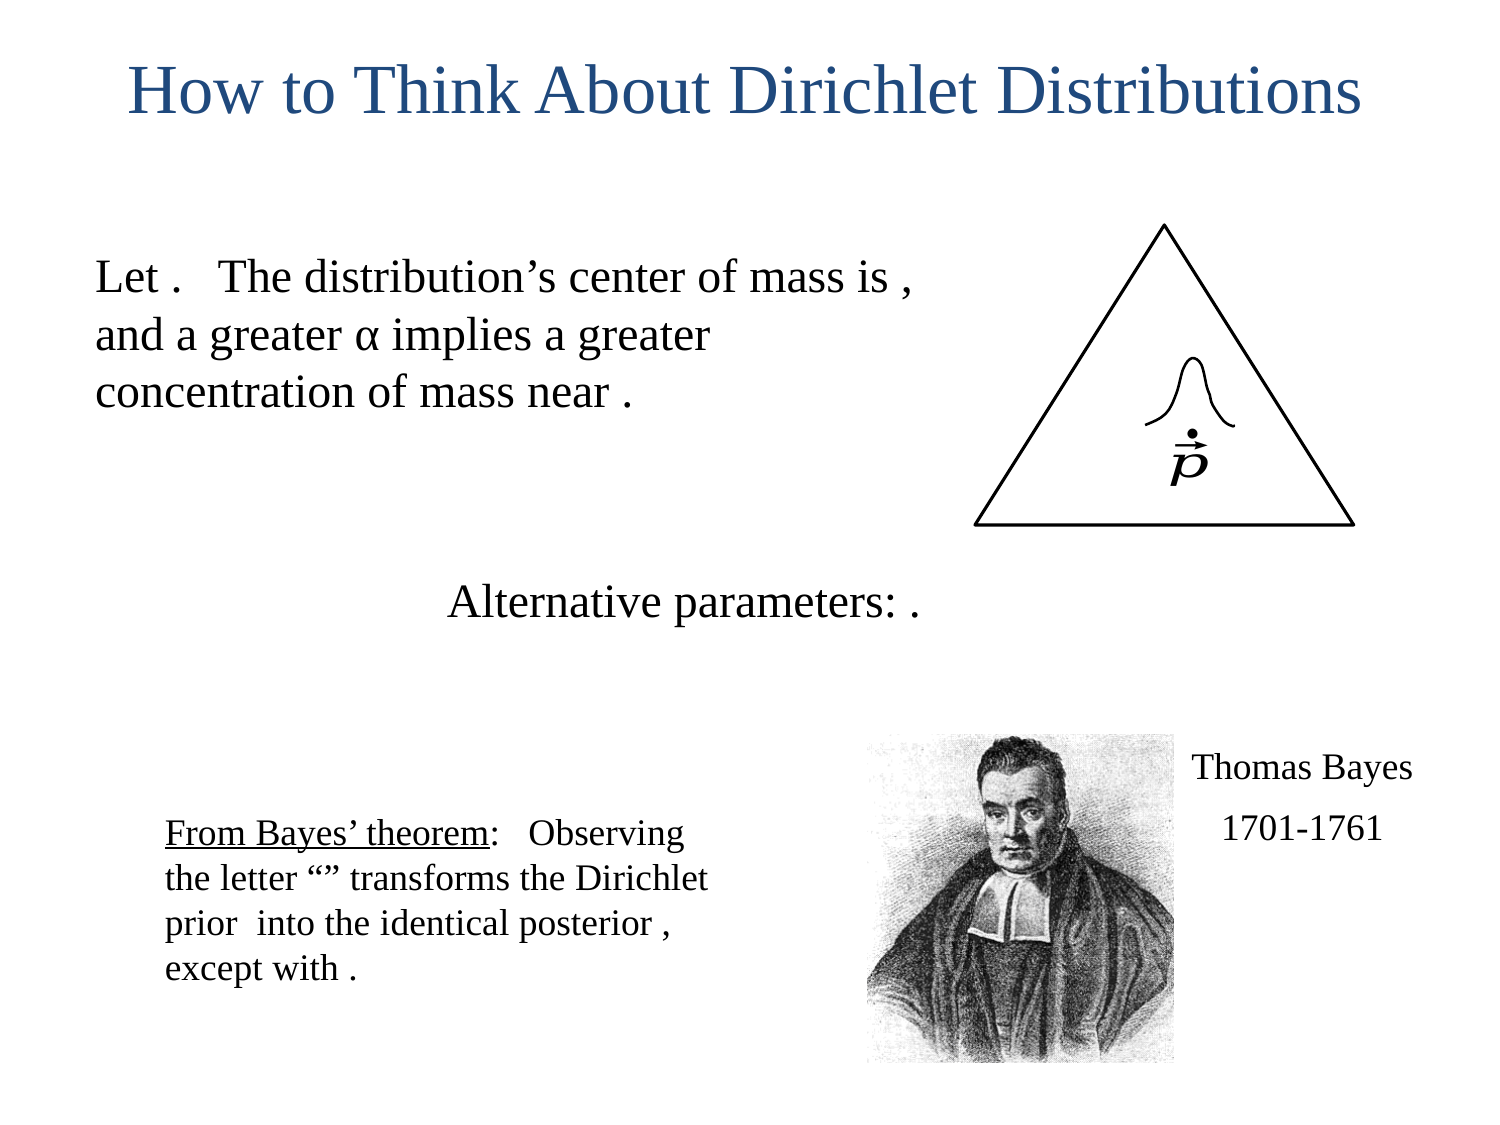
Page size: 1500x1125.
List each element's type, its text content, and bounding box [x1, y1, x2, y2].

picture [866, 734, 1174, 1063]
text_box 1701-1761 [1206, 795, 1399, 855]
title How to Think About Dirichlet Distributions [71, 35, 1422, 136]
text_box Thomas Bayes [1176, 734, 1429, 795]
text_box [974, 224, 1354, 526]
